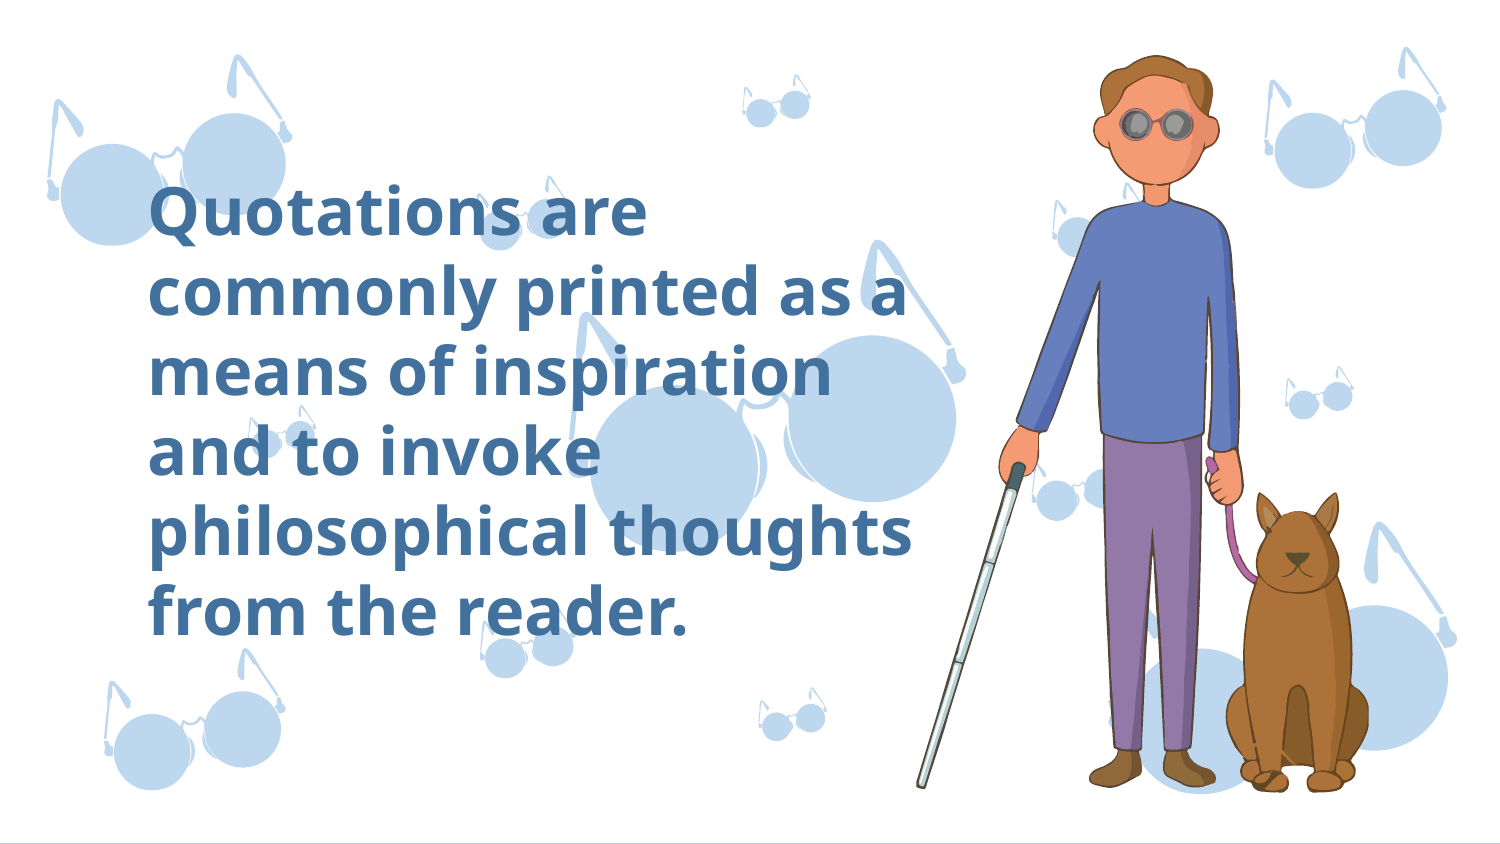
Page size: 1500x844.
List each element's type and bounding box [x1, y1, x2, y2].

picture [916, 55, 1369, 794]
text_box [45, 46, 1460, 796]
